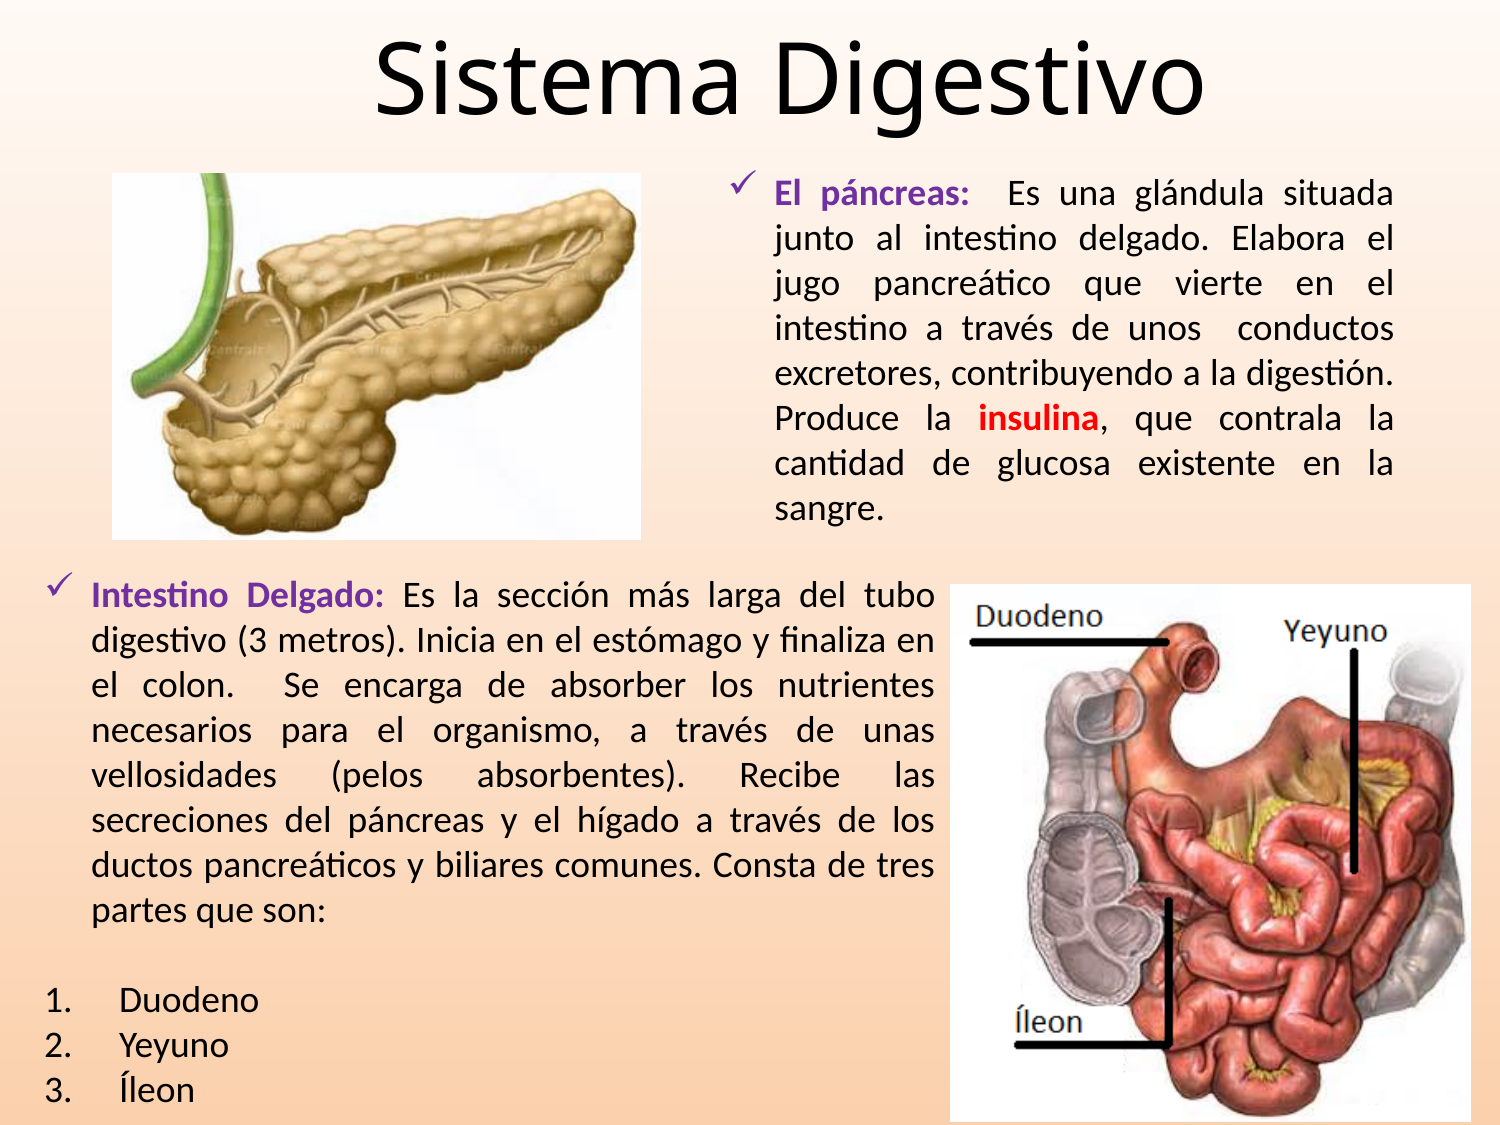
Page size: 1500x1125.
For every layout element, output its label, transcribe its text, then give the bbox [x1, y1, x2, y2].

text_box Intestino Delgado: Es la sección más larga del tubo digestivo (3 metros). Inicia en el estómago y finaliza en el colon. Se encarga de absorber los nutrientes necesarios para el organismo, a través de unas vellosidades (pelos absorbentes). Recibe las secreciones del páncreas y el hígado a través de los ductos pancreáticos y biliares comunes. Consta de tres partes que son: Duodeno Yeyuno Íleon [29, 562, 951, 1118]
picture [950, 584, 1471, 1124]
picture [111, 173, 642, 540]
title Sistema Digestivo [289, 3, 1293, 146]
text_box El páncreas: Es una glándula situada junto al intestino delgado. Elabora el jugo pancreático que vierte en el intestino a través de unos conductos excretores, contribuyendo a la digestión. Produce la insulina, que contrala la cantidad de glucosa existente en la sangre. [712, 160, 1410, 536]
